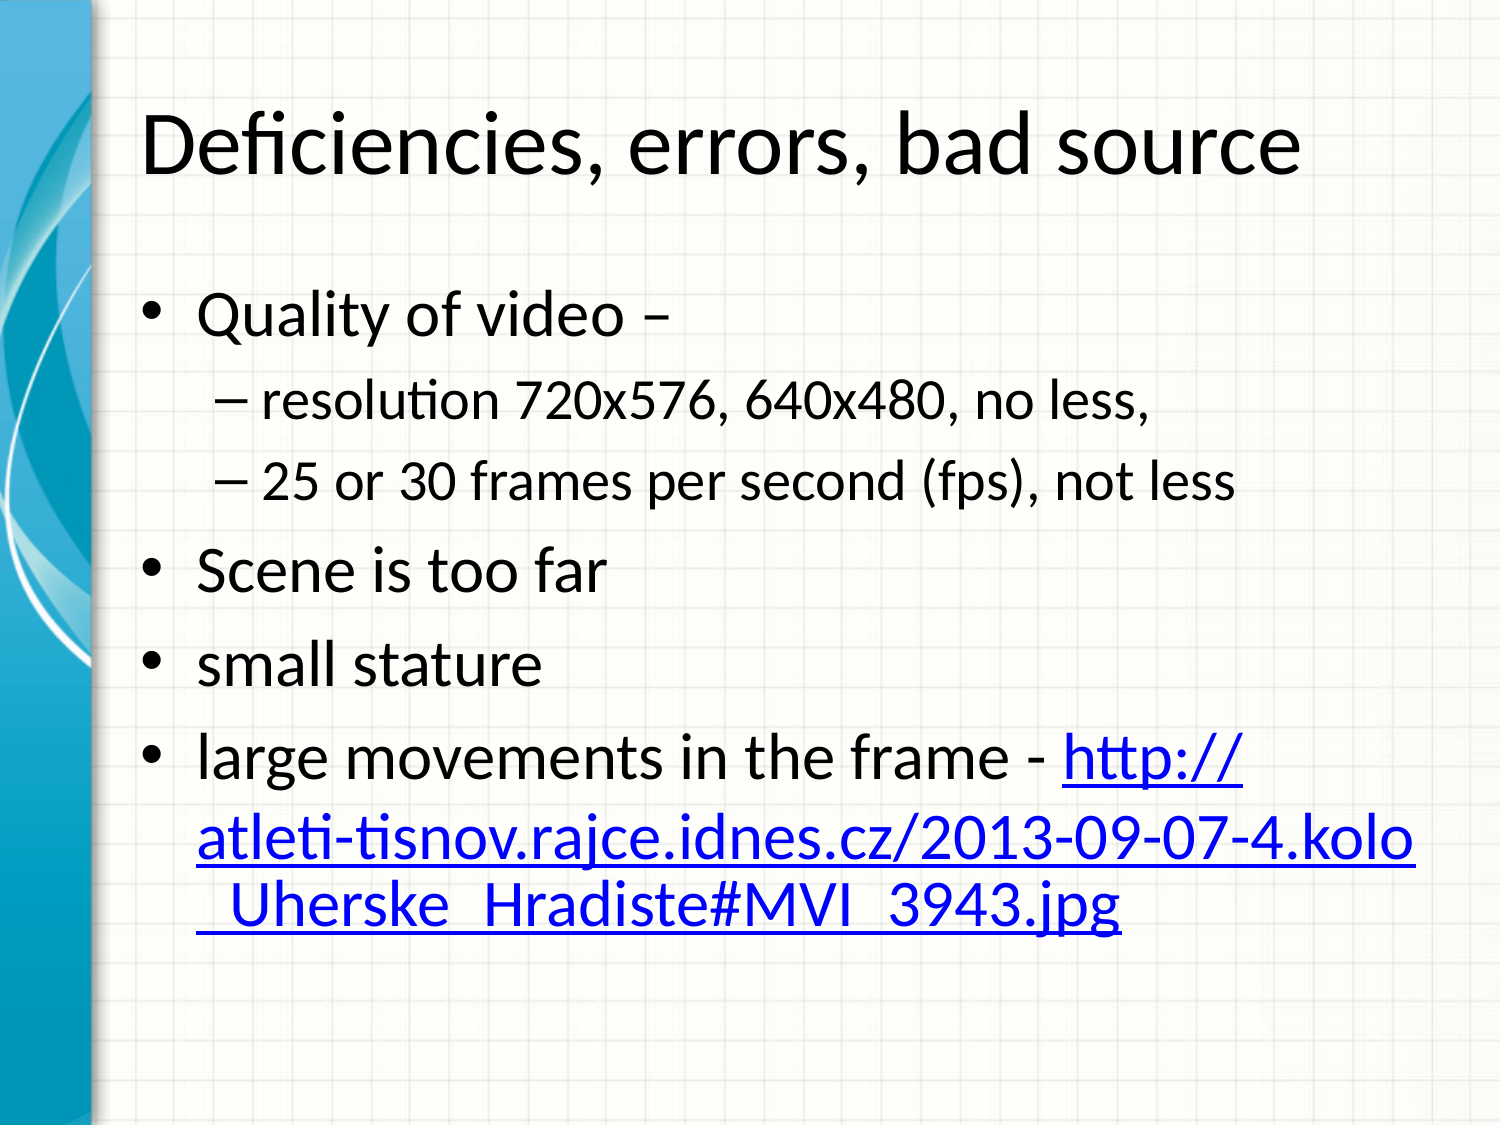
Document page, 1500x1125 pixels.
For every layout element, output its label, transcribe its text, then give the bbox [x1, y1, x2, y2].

title Deficiencies, errors, bad source [125, 44, 1450, 232]
list Quality of video – resolution 720x576, 640x480, no less, 25 or 30 frames per second (fps), not less Scene is too far small stature large movements in the frame - http://atleti-tisnov.rajce.idnes.cz/2013-09-07-4.kolo_Uherske_Hradiste#MVI_3943.jpg [125, 261, 1450, 967]
picture [0, 0, 1500, 1125]
